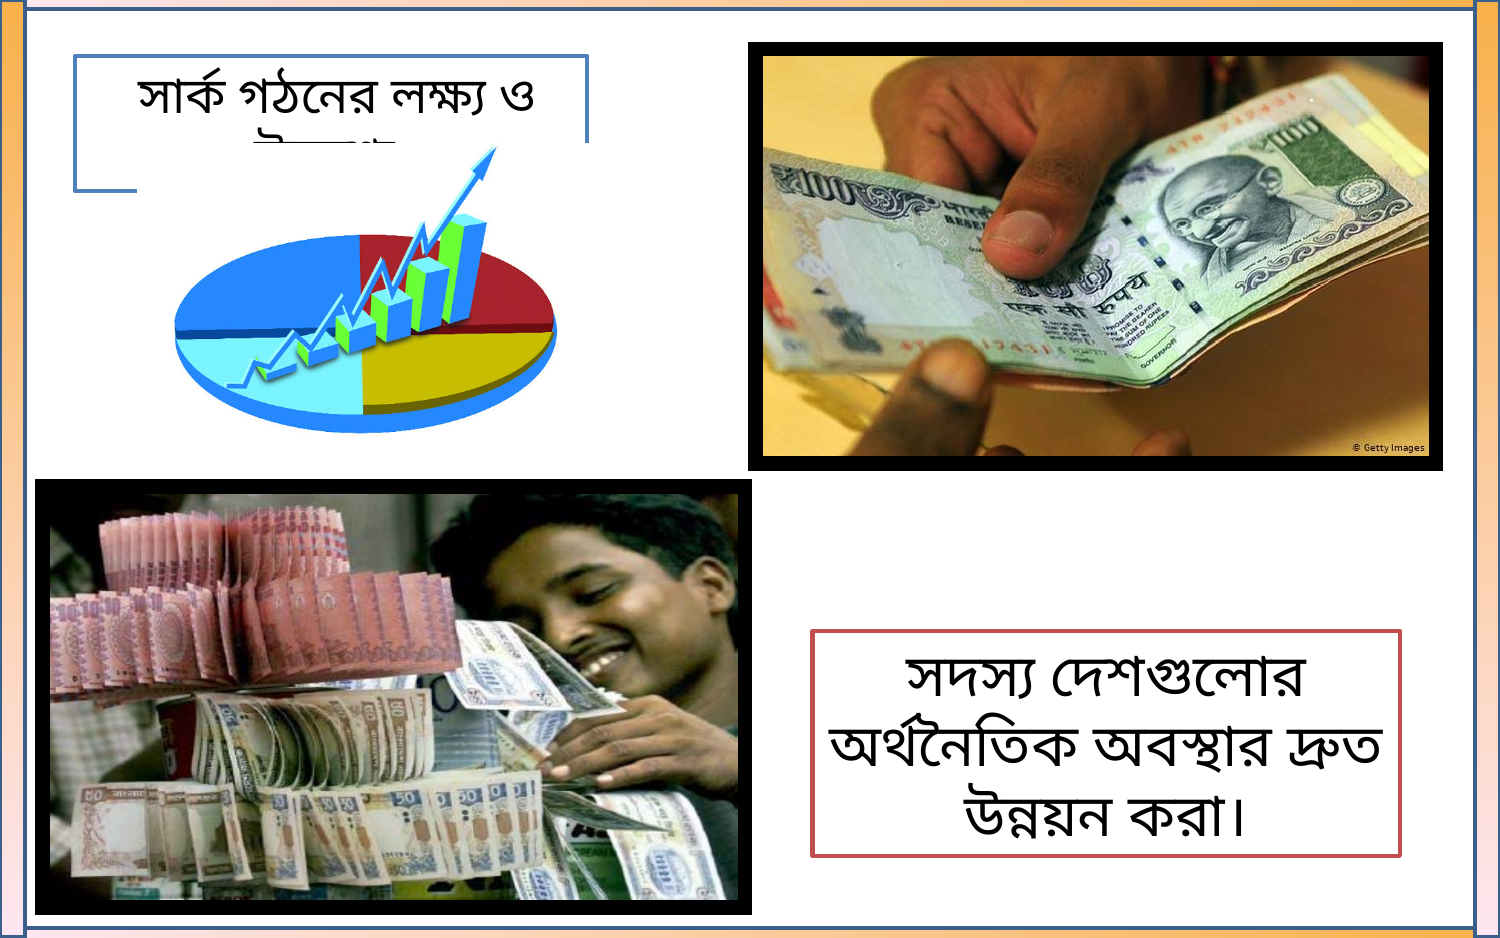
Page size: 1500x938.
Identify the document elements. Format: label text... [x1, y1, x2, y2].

text_box [27, 0, 1473, 11]
text_box [0, 0, 27, 938]
text_box সদস্য দেশগুলোর অর্থনৈতিক অবস্থার দ্রুত উন্নয়ন করা। [810, 629, 1402, 858]
picture [49, 493, 738, 901]
text_box [1473, 0, 1500, 938]
picture [762, 56, 1429, 457]
picture [137, 143, 601, 439]
text_box [27, 926, 1473, 938]
text_box সার্ক গঠনের লক্ষ্য ও উদ্দেশ্য [73, 54, 589, 193]
